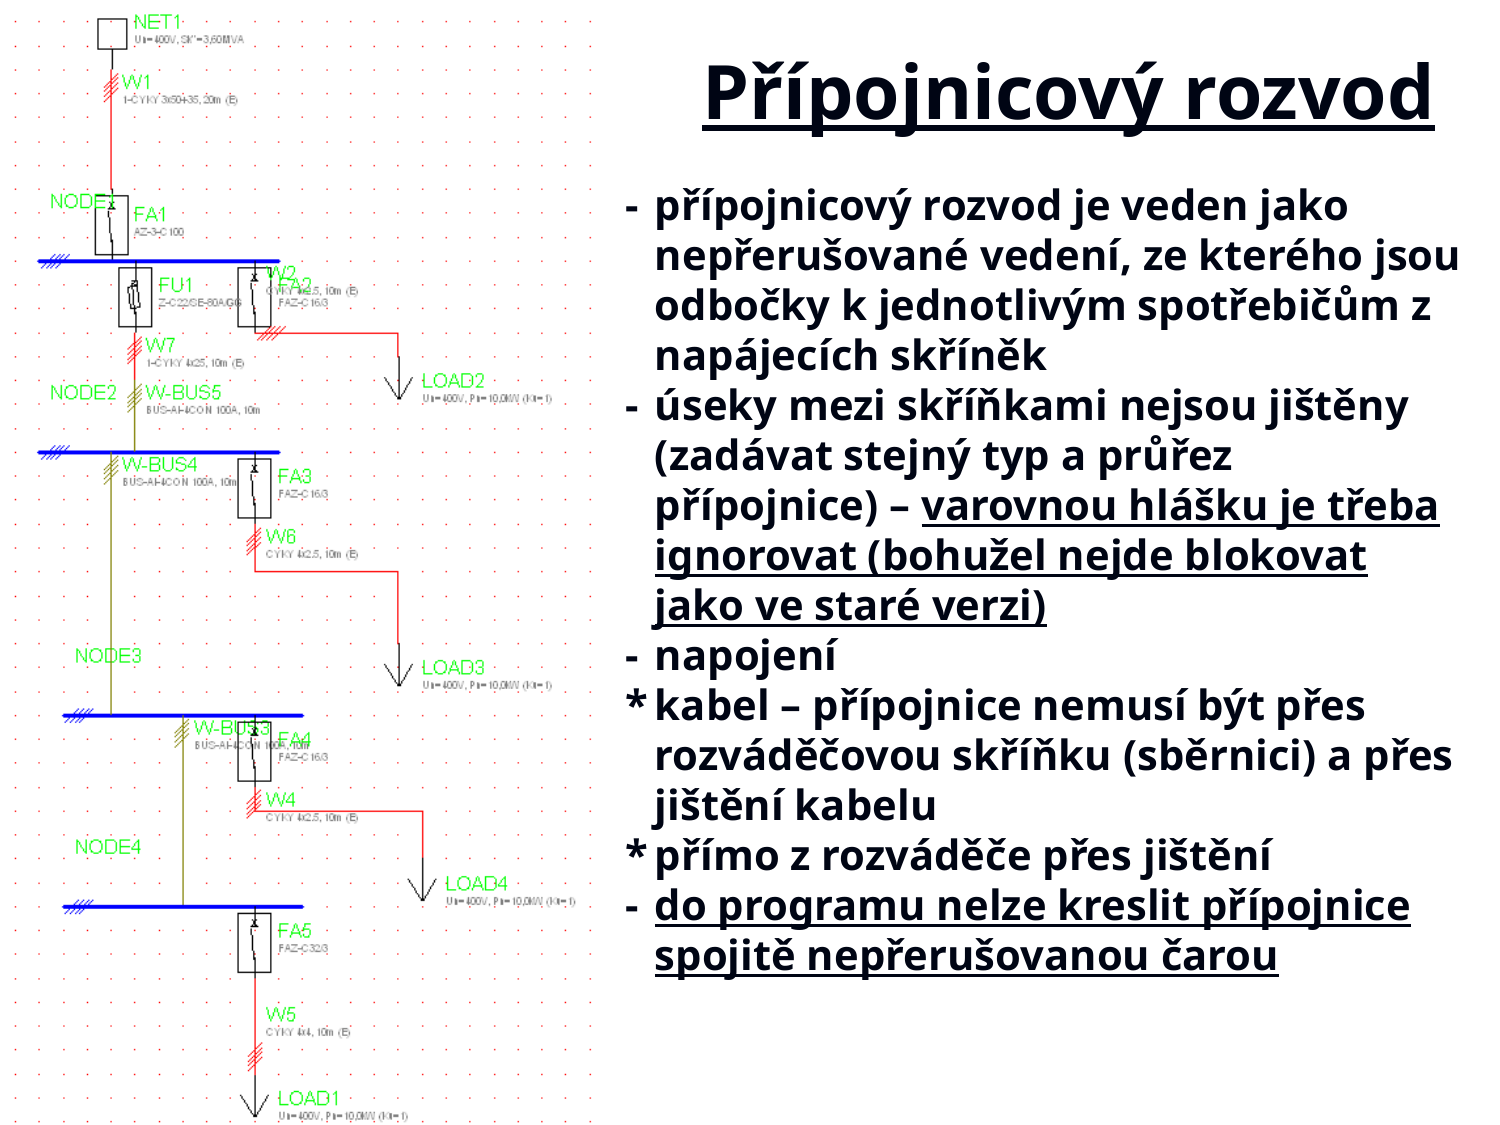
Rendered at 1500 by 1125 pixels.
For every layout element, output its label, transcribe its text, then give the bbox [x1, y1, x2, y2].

text_box - přípojnicový rozvod je veden jako nepřerušované vedení, ze kterého jsou odbočky k jednotlivým spotřebičům z napájecích skříněk - úseky mezi skříňkami nejsou jištěny (zadávat stejný typ a průřez přípojnice) – varovnou hlášku je třeba ignorovat (bohužel nejde blokovat jako ve staré verzi) - napojení * kabel – přípojnice nemusí být přes rozváděčovou skříňku (sběrnici) a přes jištění kabelu * přímo z rozváděče přes jištění - do programu nelze kreslit přípojnice spojitě nepřerušovanou čarou [620, 172, 1471, 985]
title Přípojnicový rozvod [655, 30, 1483, 149]
picture [5, 7, 605, 1125]
